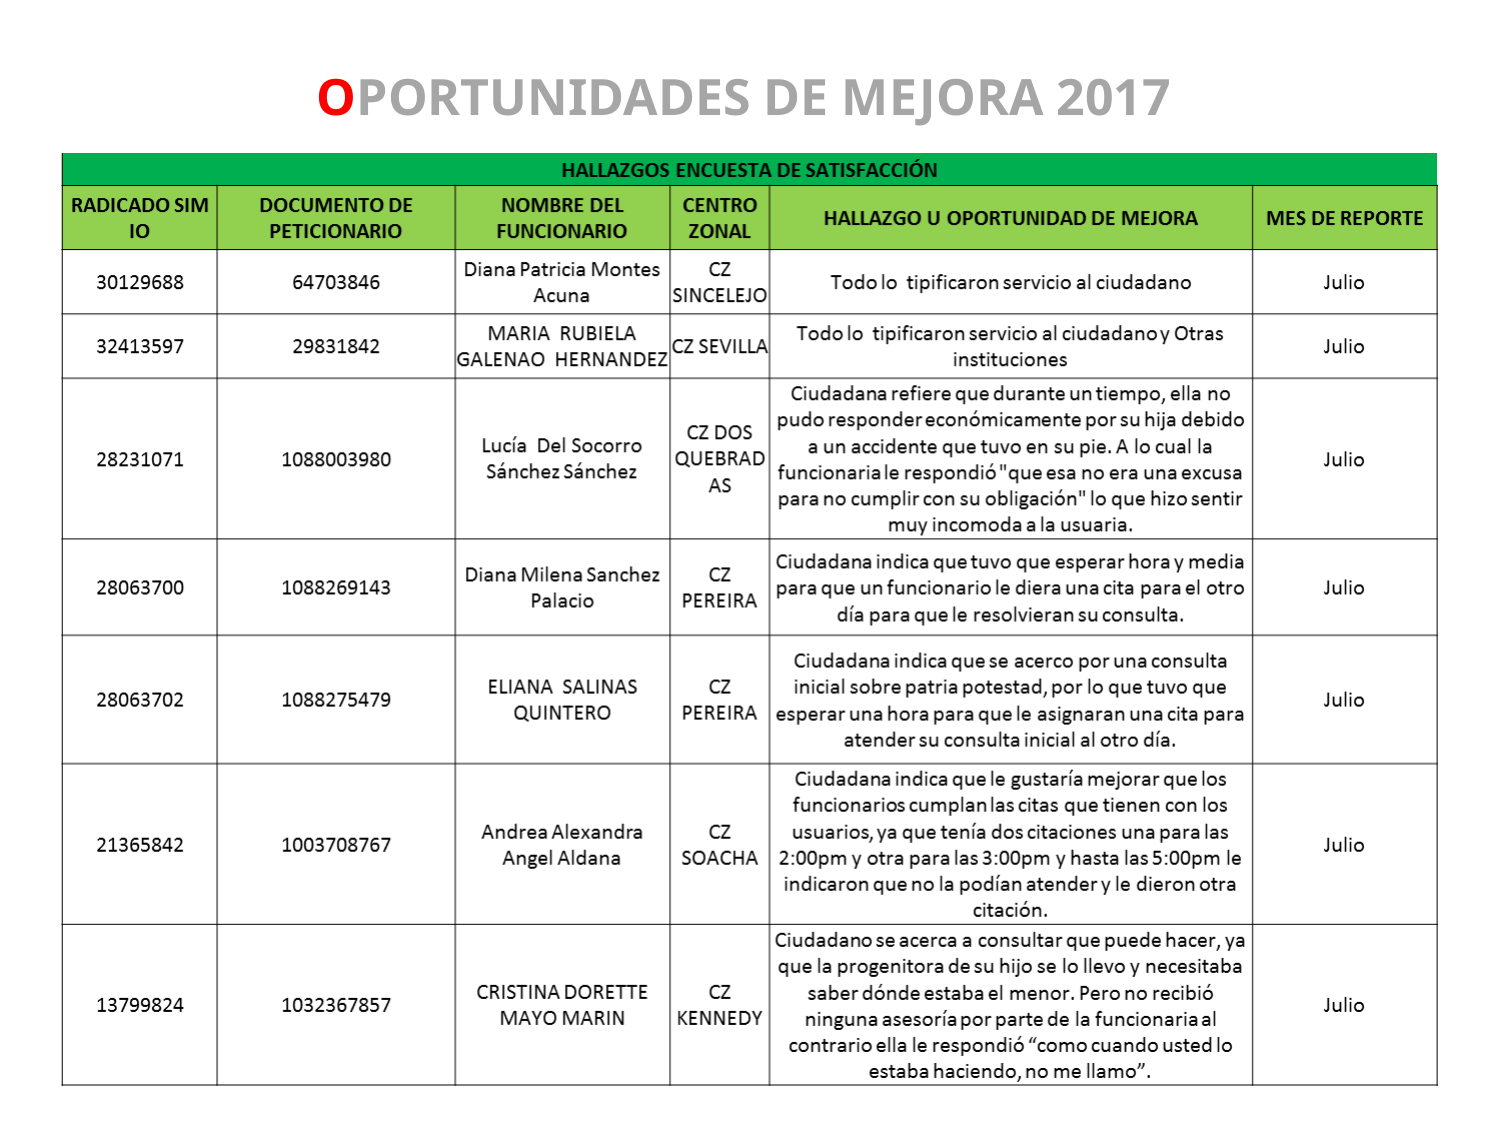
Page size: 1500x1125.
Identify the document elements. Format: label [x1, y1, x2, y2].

text_box [0, 58, 1488, 133]
picture [61, 150, 1439, 1098]
